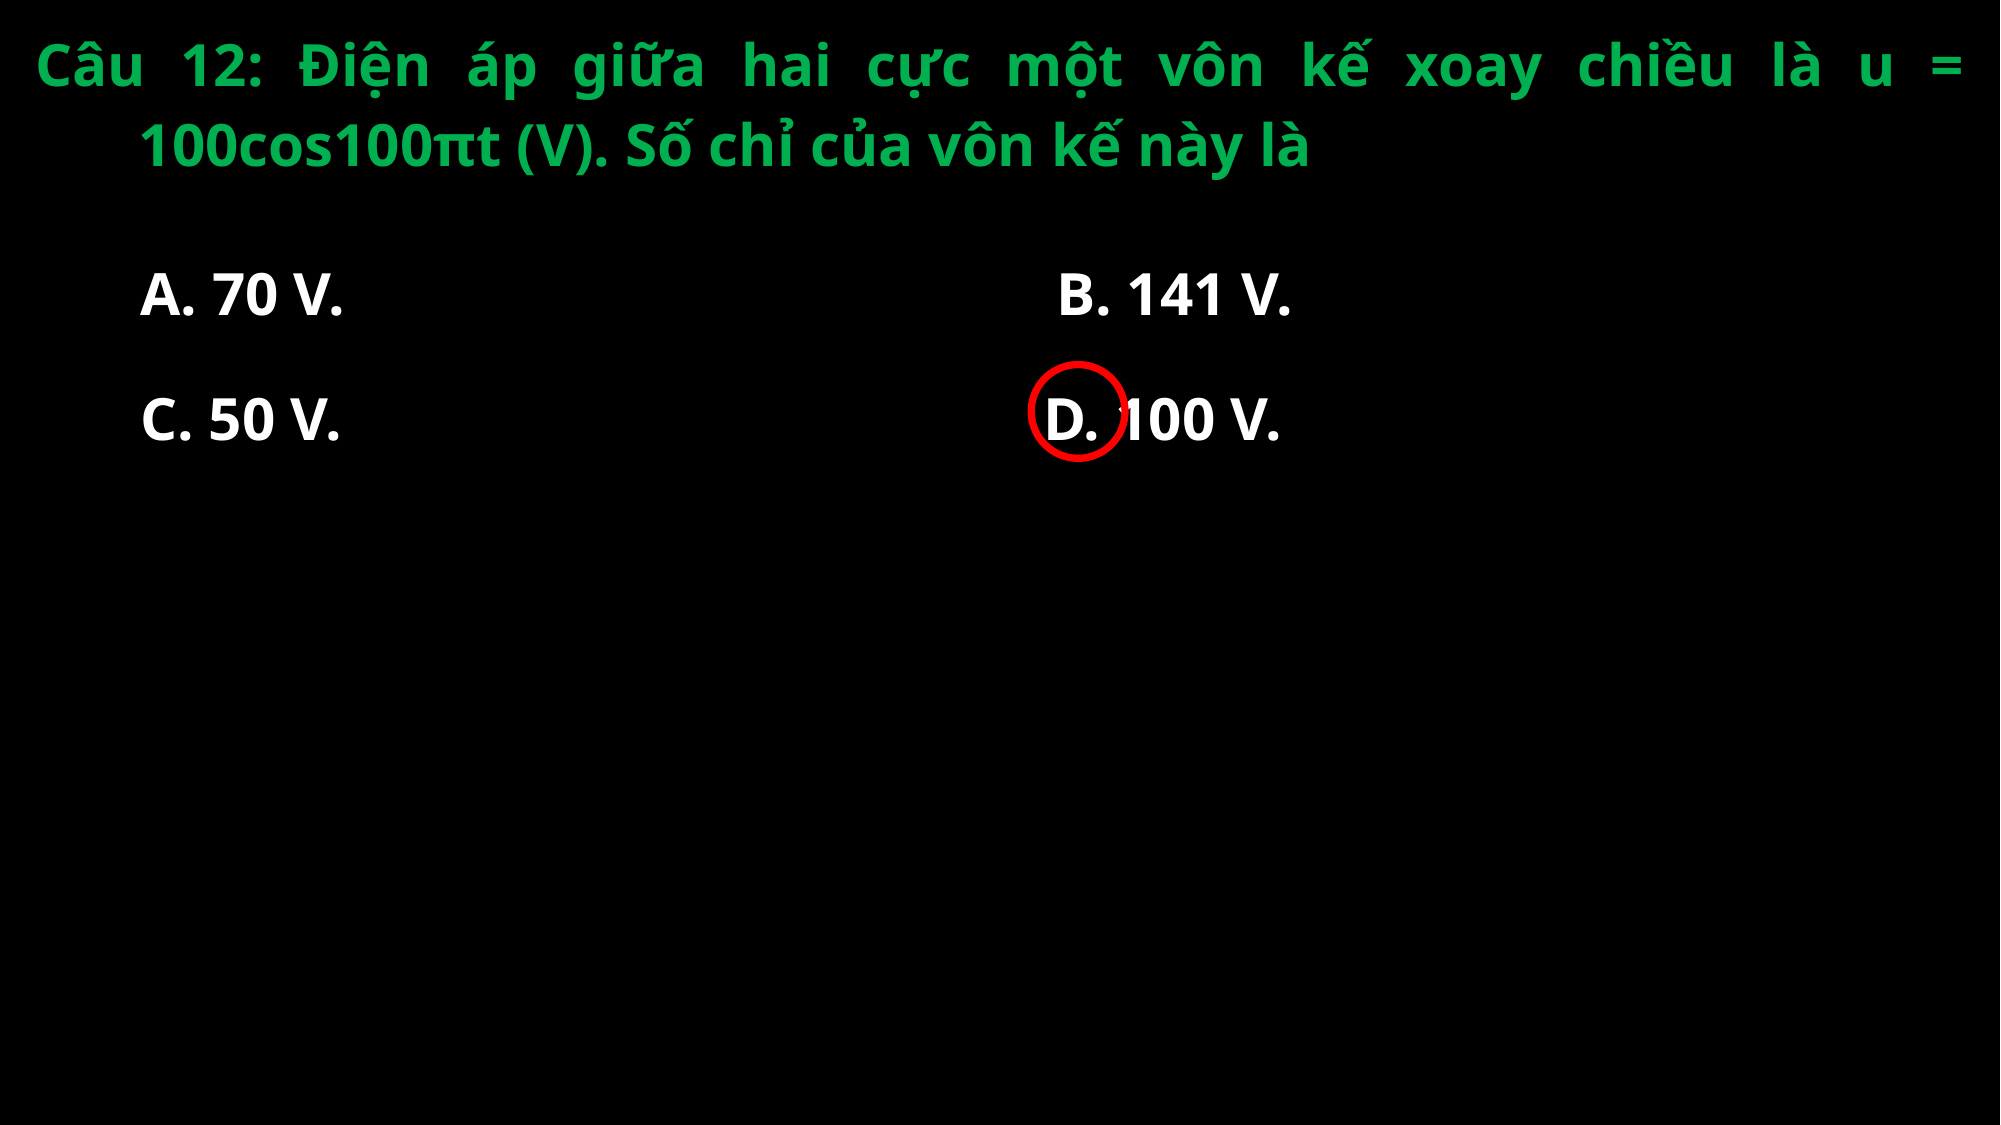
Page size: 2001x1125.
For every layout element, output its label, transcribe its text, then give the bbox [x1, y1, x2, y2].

text_box B. 141 V. [1042, 249, 1449, 335]
text_box [1030, 363, 1127, 460]
text_box D. 100 V. [1028, 375, 1072, 460]
text_box A. 70 V. [125, 249, 532, 335]
text_box D. 100 V. [1084, 375, 1374, 460]
text_box C. 50 V. [125, 375, 532, 460]
